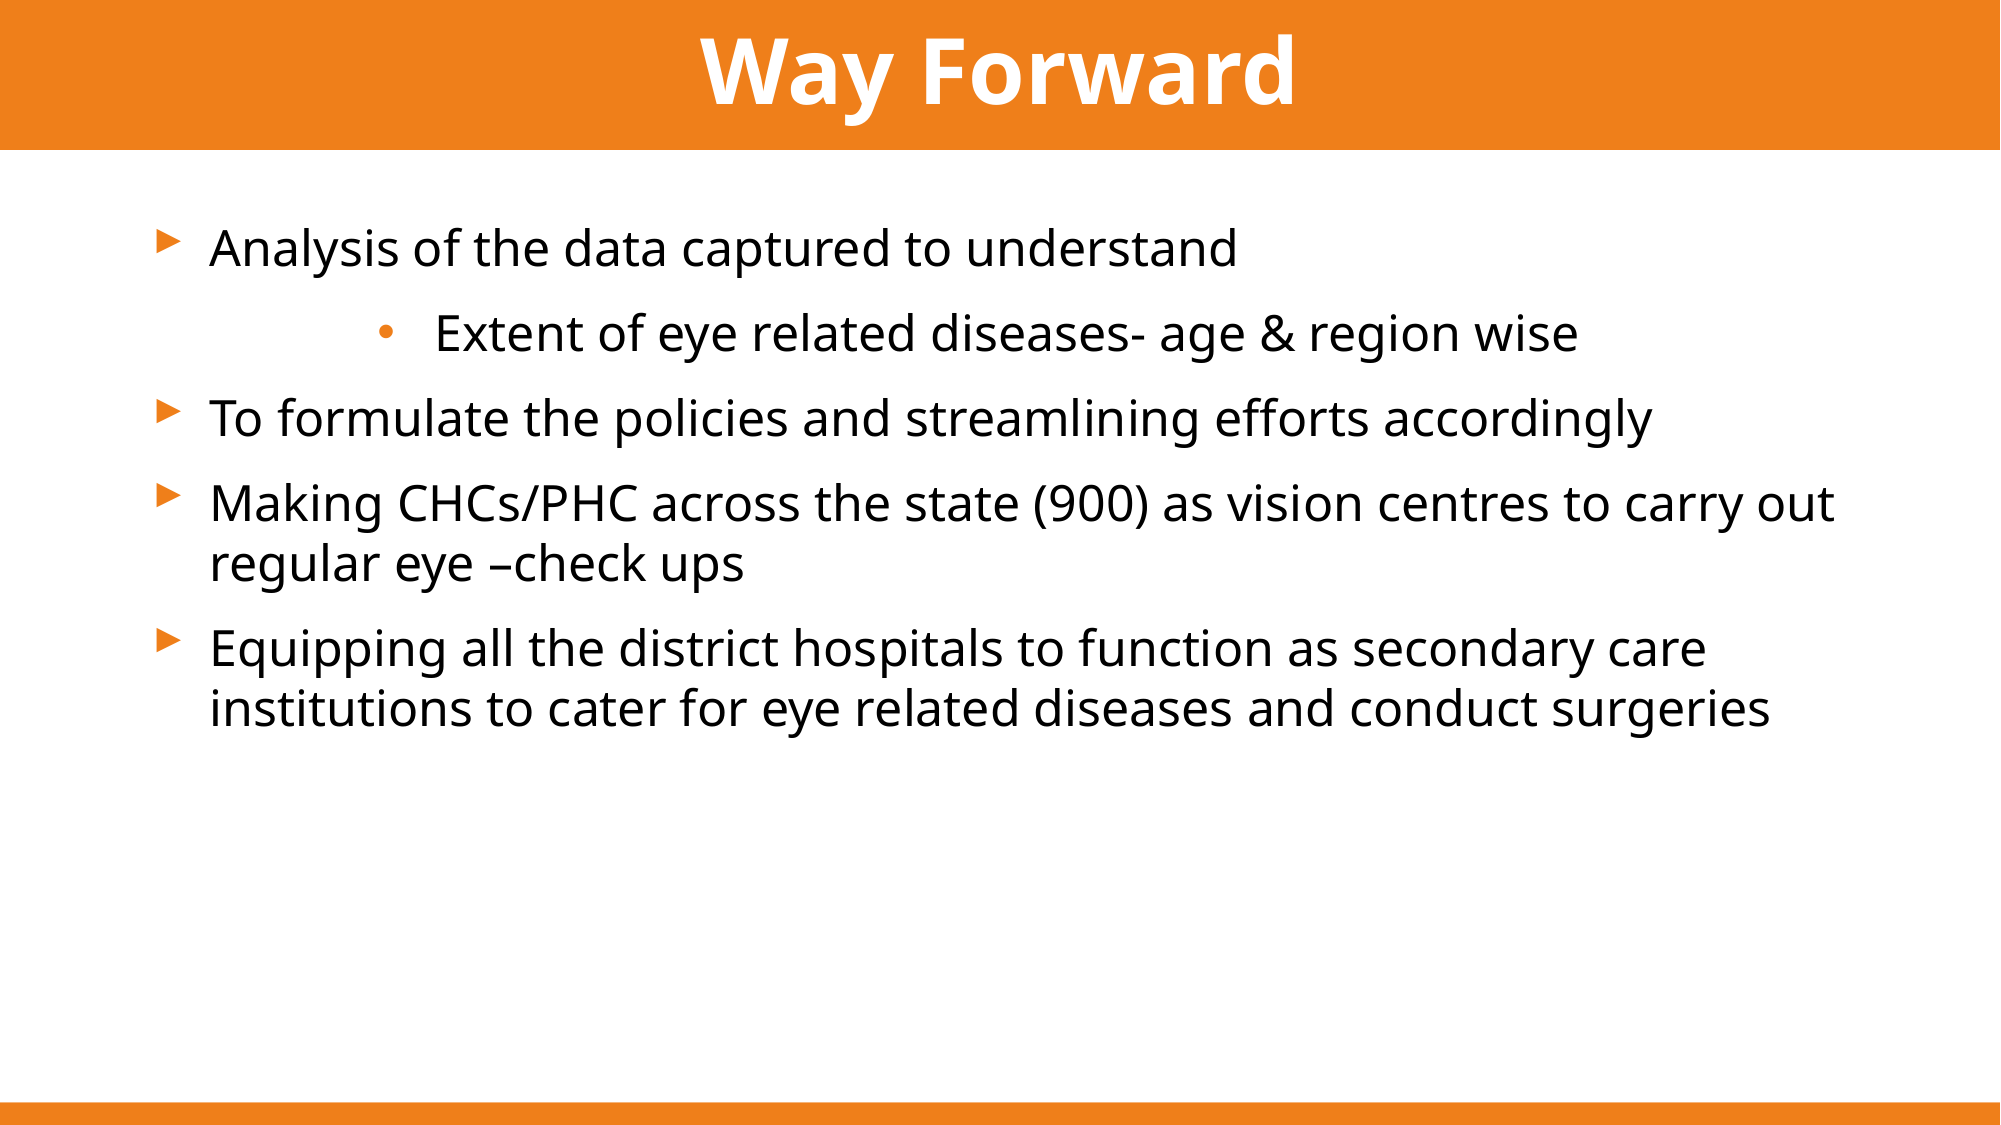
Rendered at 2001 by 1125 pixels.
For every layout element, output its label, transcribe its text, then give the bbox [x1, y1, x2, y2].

list Analysis of the data captured to understand Extent of eye related diseases- age & region wise To formulate the policies and streamlining efforts accordingly Making CHCs/PHC across the state (900) as vision centres to carry out regular eye –check ups Equipping all the district hospitals to function as secondary care institutions to cater for eye related diseases and conduct surgeries [137, 208, 1863, 1014]
title Way Forward [0, 0, 2000, 150]
